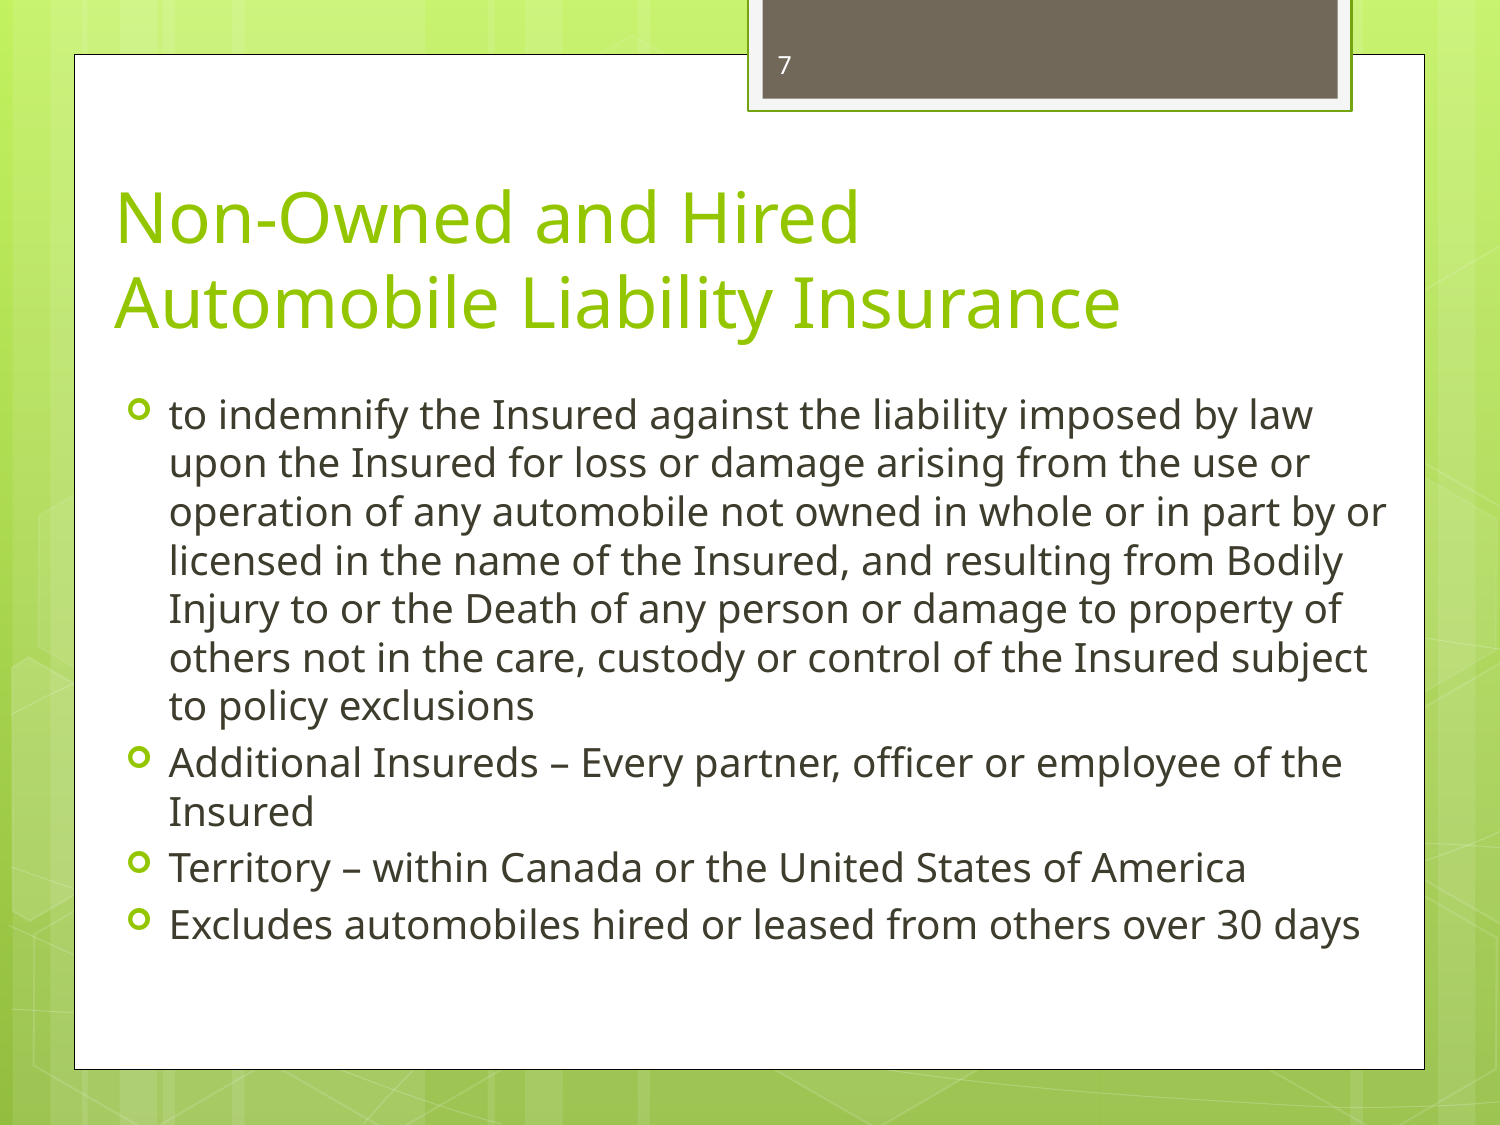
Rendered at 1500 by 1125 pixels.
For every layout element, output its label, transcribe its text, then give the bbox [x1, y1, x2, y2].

list to indemnify the Insured against the liability imposed by law upon the Insured for loss or damage arising from the use or operation of any automobile not owned in whole or in part by or licensed in the name of the Insured, and resulting from Bodily Injury to or the Death of any person or damage to property of others not in the care, custody or control of the Insured subject to policy exclusions Additional Insureds – Every partner, officer or employee of the Insured Territory – within Canada or the United States of America Excludes automobiles hired or leased from others over 30 days [99, 381, 1425, 957]
title Non-Owned and Hired Automobile Liability Insurance [99, 162, 1253, 350]
slide_number 7 [762, 36, 982, 97]
